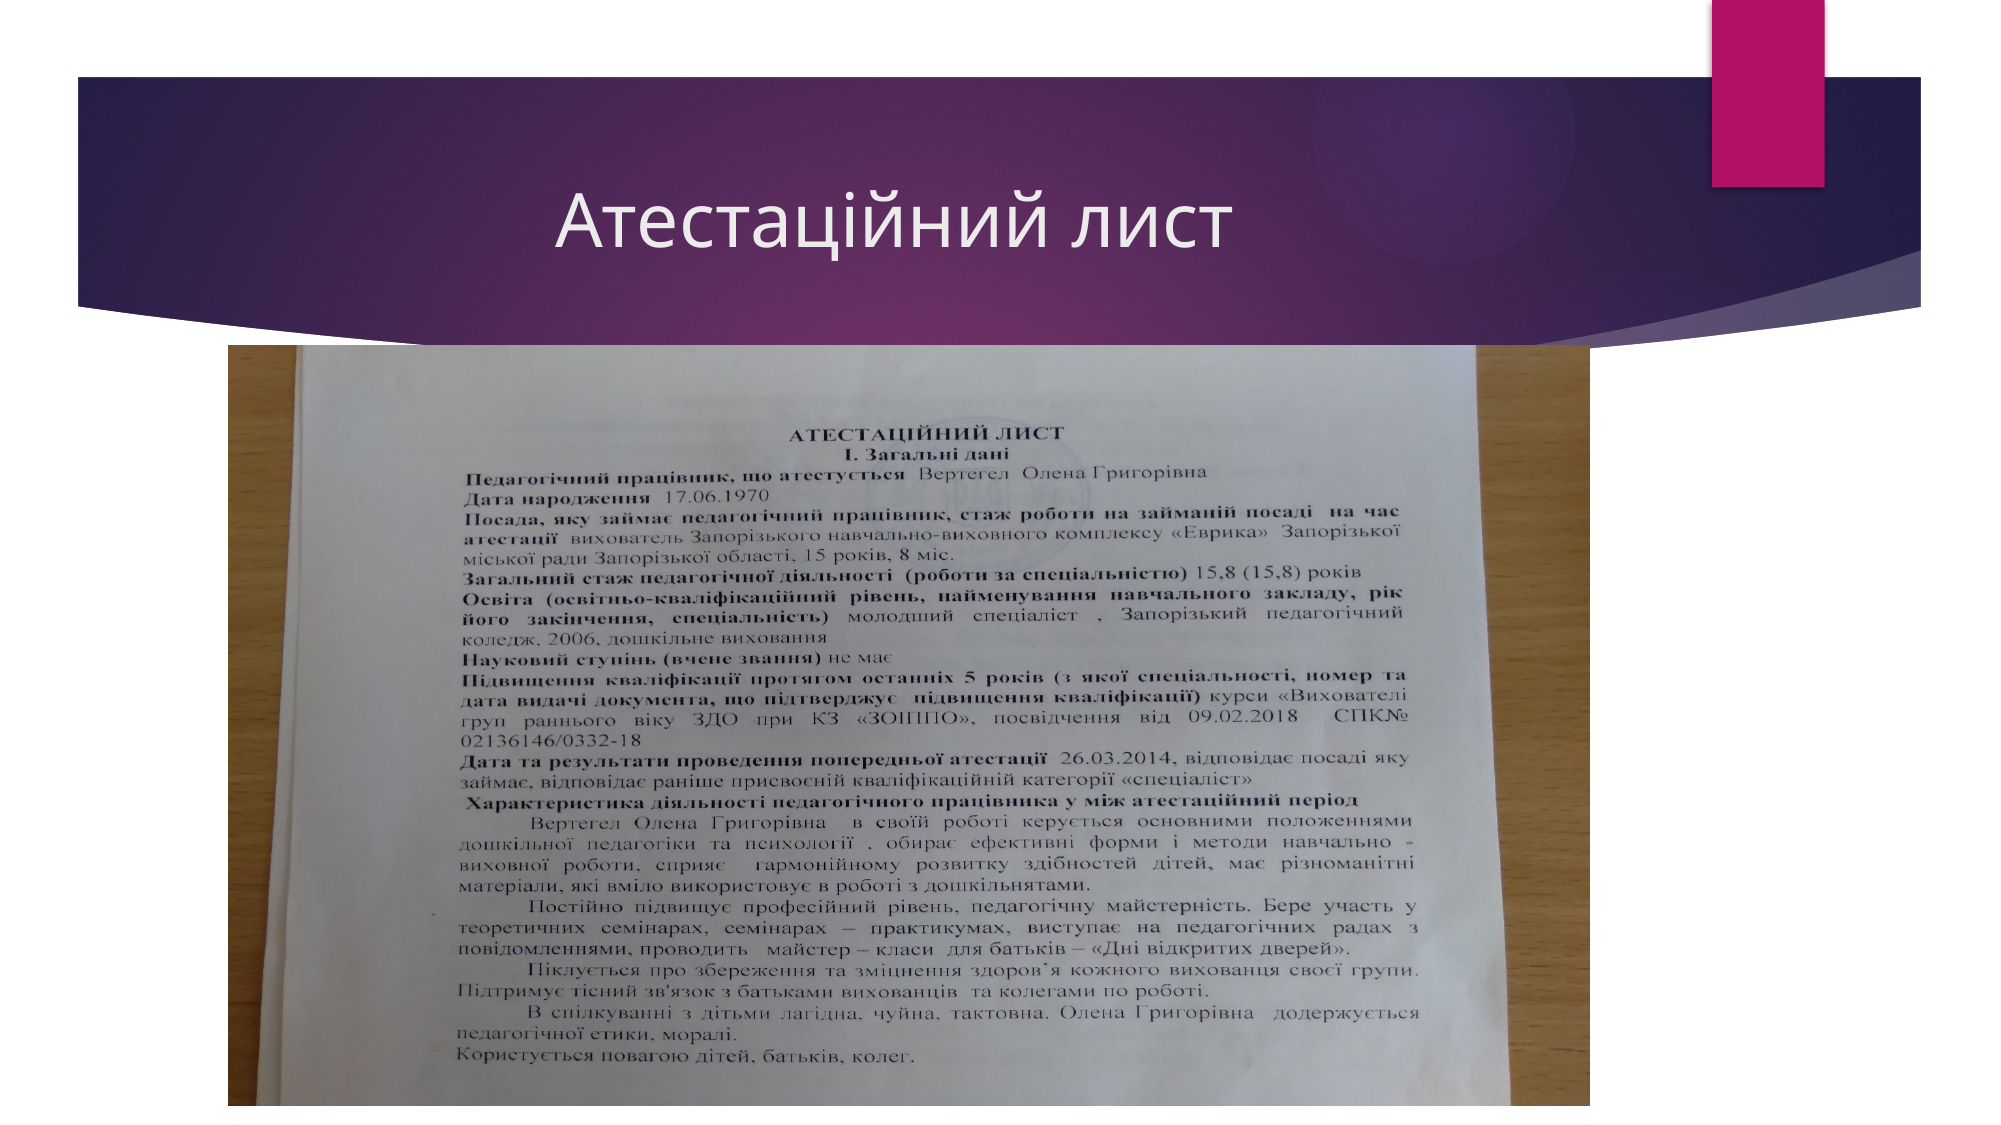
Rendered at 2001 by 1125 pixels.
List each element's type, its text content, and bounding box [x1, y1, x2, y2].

title Атестаційний лист [189, 159, 1627, 276]
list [227, 345, 1590, 1107]
